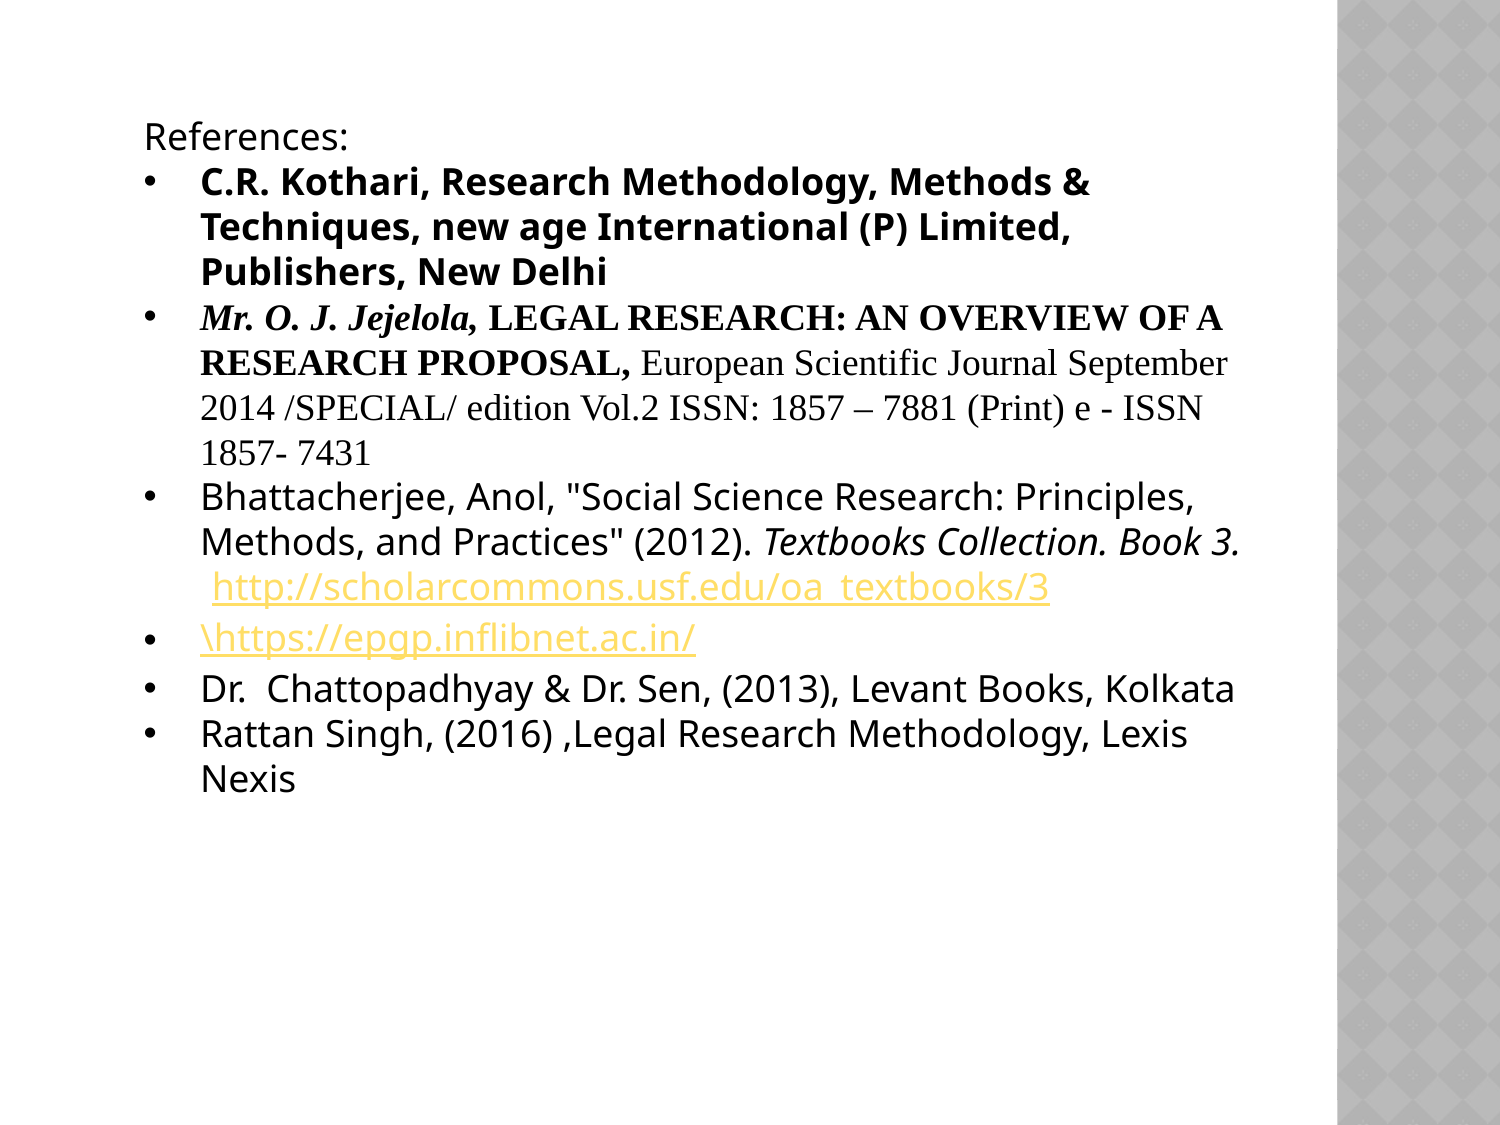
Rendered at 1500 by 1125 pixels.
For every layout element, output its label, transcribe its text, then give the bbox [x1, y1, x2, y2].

text_box References: C.R. Kothari, Research Methodology, Methods & Techniques, new age International (P) Limited, Publishers, New Delhi Mr. O. J. Jejelola, LEGAL RESEARCH: AN OVERVIEW OF A RESEARCH PROPOSAL, European Scientific Journal September 2014 /SPECIAL/ edition Vol.2 ISSN: 1857 – 7881 (Print) e - ISSN 1857- 7431 Bhattacherjee, Anol, "Social Science Research: Principles, Methods, and Practices" (2012). Textbooks Collection. Book 3. http://scholarcommons.usf.edu/oa_textbooks/3 \https://epgp.inflibnet.ac.in/ Dr. Chattopadhyay & Dr. Sen, (2013), Levant Books, Kolkata Rattan Singh, (2016) ,Legal Research Methodology, Lexis Nexis [128, 105, 1278, 808]
